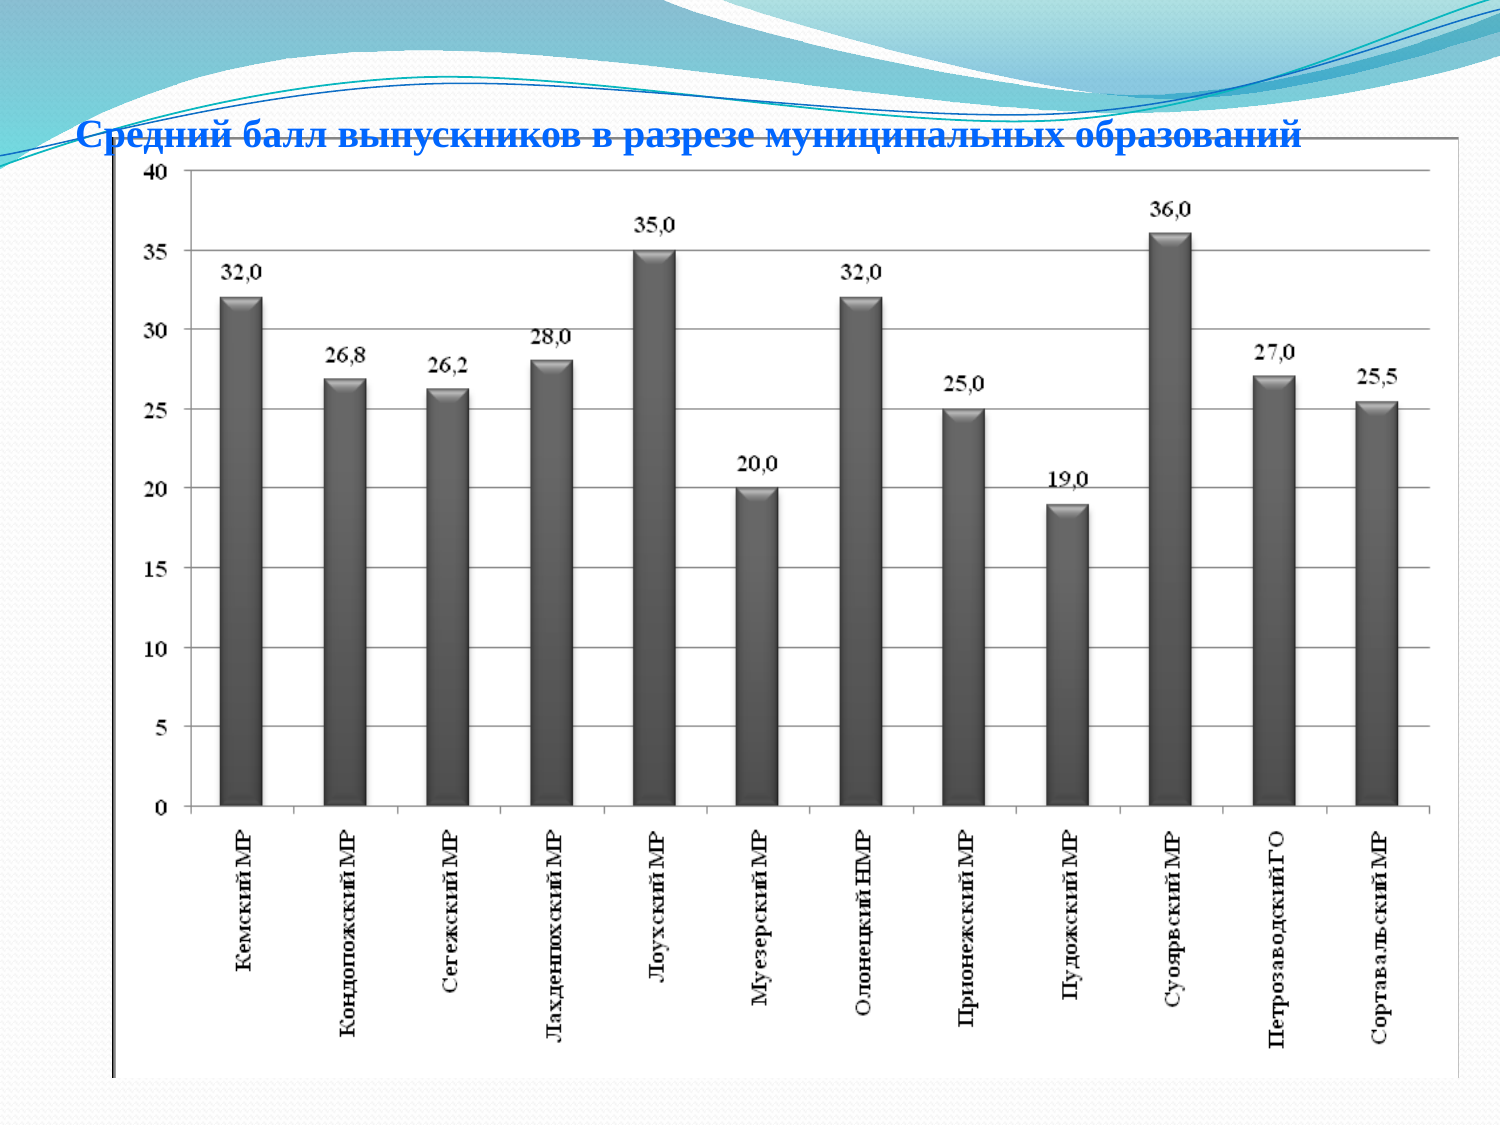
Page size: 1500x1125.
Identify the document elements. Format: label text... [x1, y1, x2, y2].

title Средний балл выпускников в разрезе муниципальных образований [75, 45, 1425, 161]
picture [111, 136, 1459, 1079]
